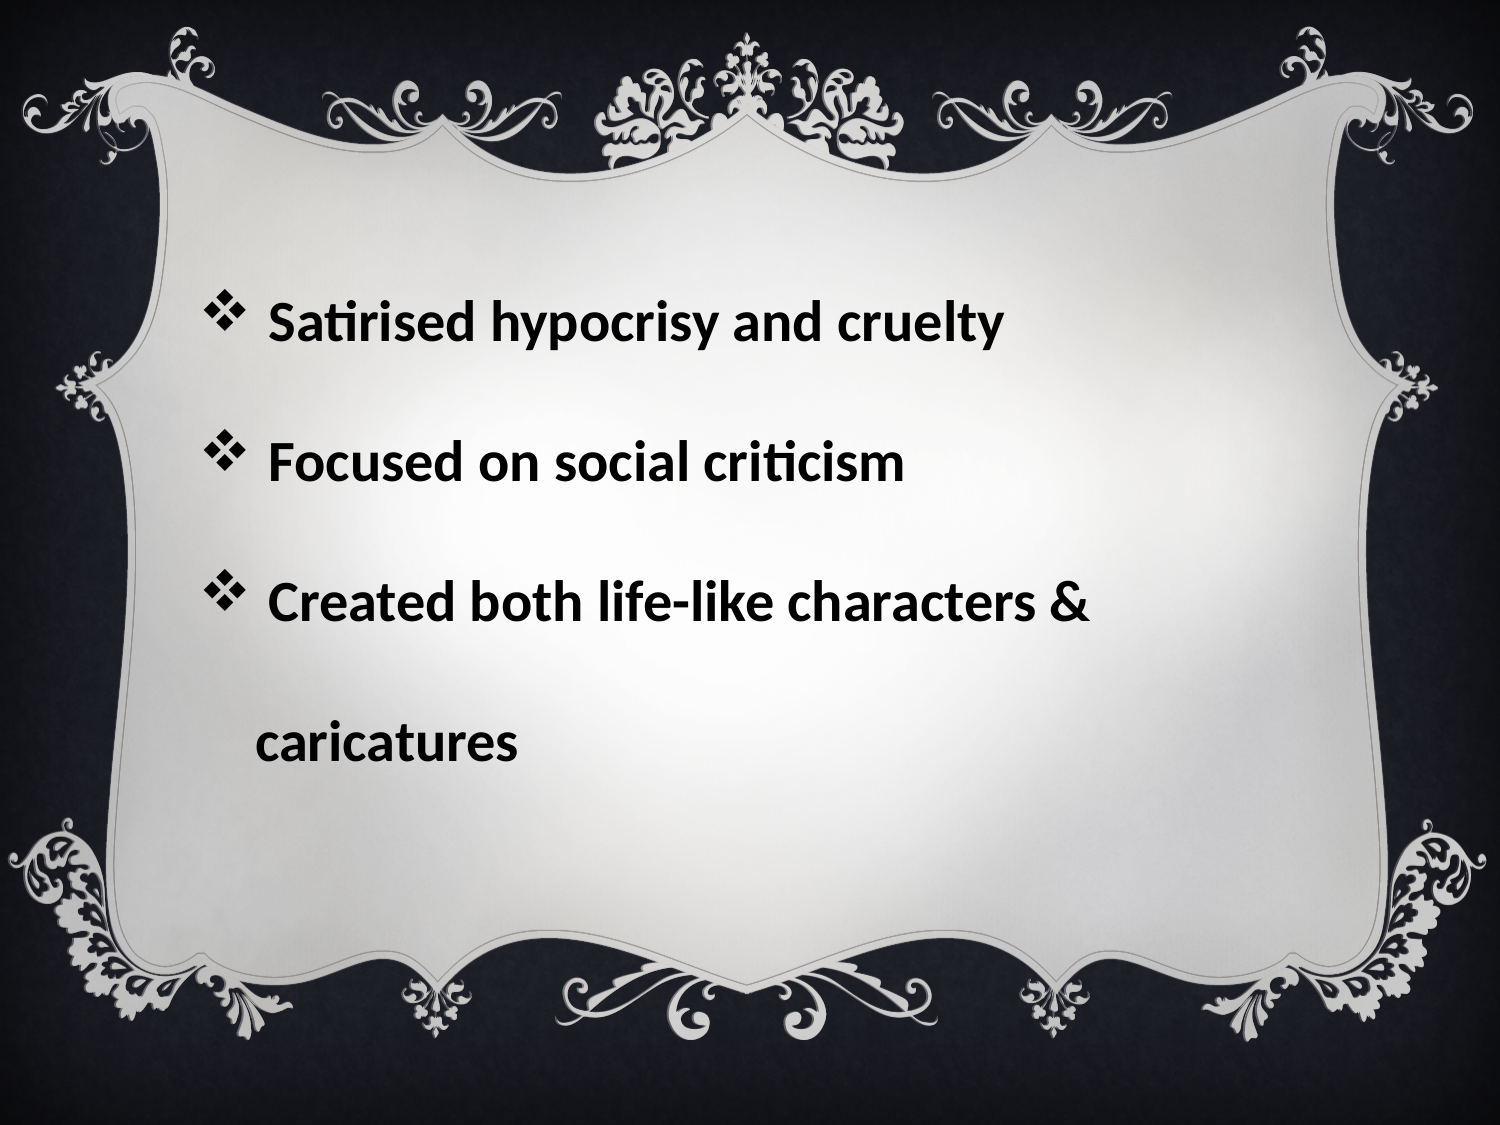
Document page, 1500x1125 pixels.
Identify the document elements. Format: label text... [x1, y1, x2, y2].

text_box Satirised hypocrisy and cruelty Focused on social criticism Created both life-like characters & caricatures [184, 205, 1344, 921]
picture [0, 0, 1500, 1125]
